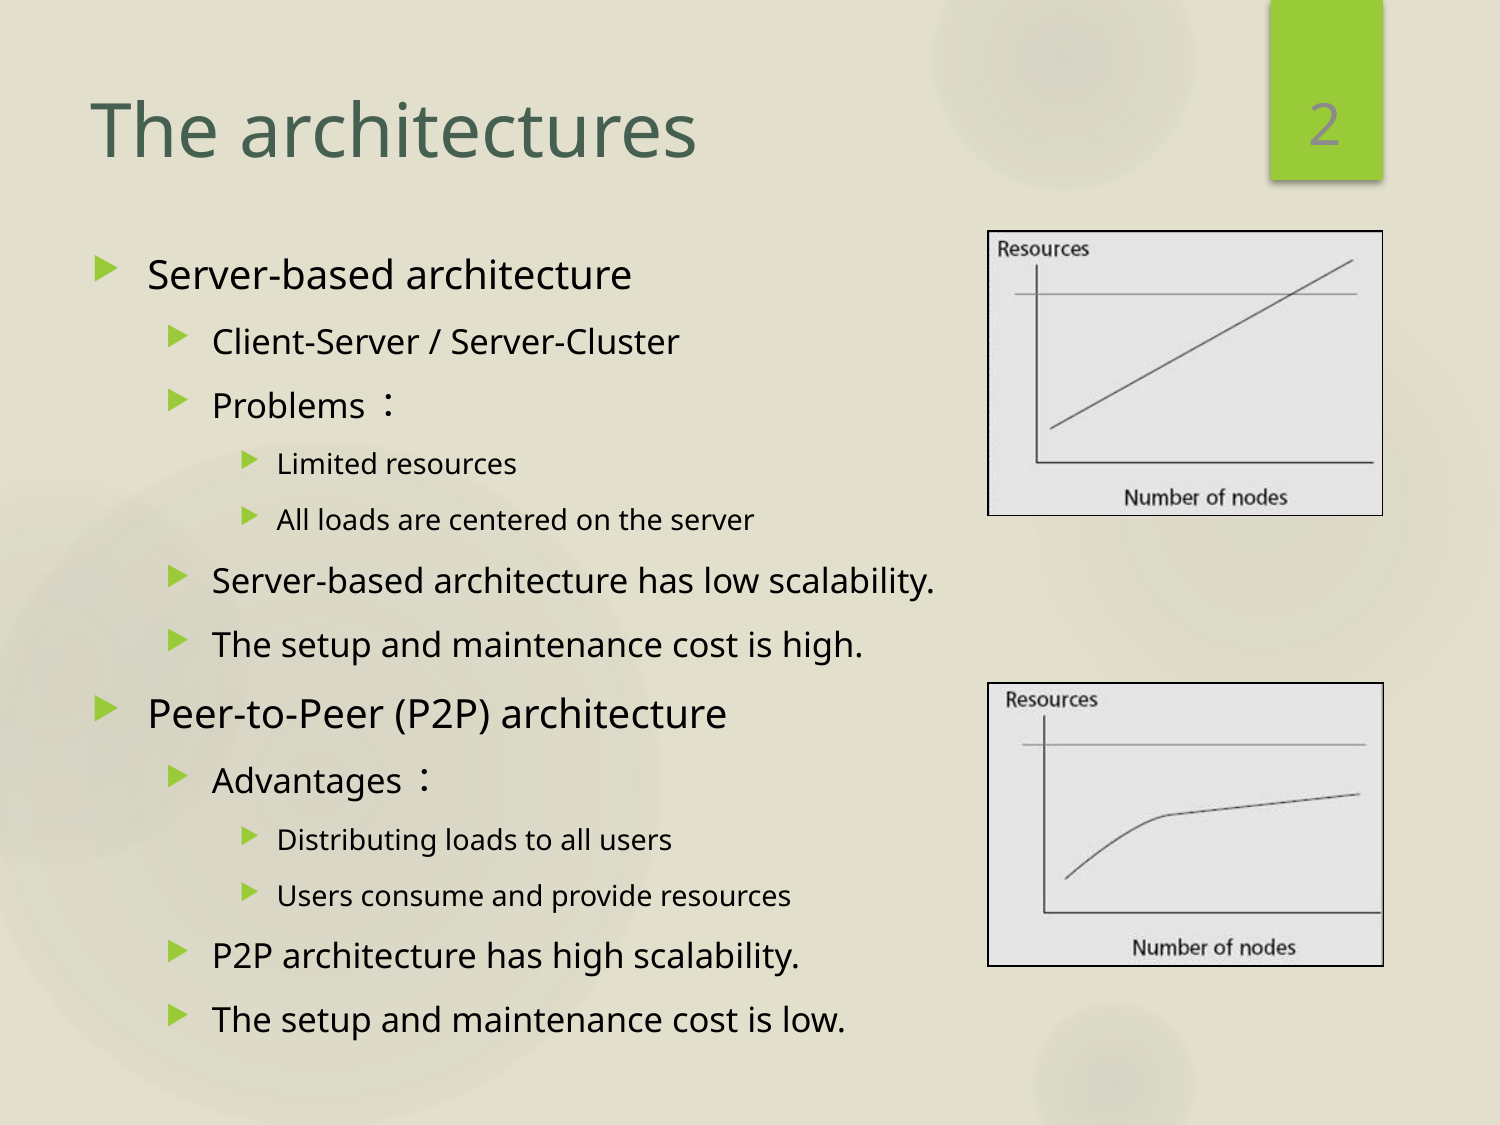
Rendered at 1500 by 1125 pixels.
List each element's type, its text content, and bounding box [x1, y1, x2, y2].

picture [988, 683, 1383, 966]
list Server-based architecture Client-Server / Server-Cluster Problems： Limited resources All loads are centered on the server Server-based architecture has low scalability. The setup and maintenance cost is high. Peer-to-Peer (P2P) architecture Advantages： Distributing loads to all users Users consume and provide resources P2P architecture has high scalability. The setup and maintenance cost is low. [76, 231, 1427, 1059]
title The architectures [75, 75, 1425, 220]
picture [988, 231, 1382, 515]
slide_number 2 [1273, 48, 1378, 175]
